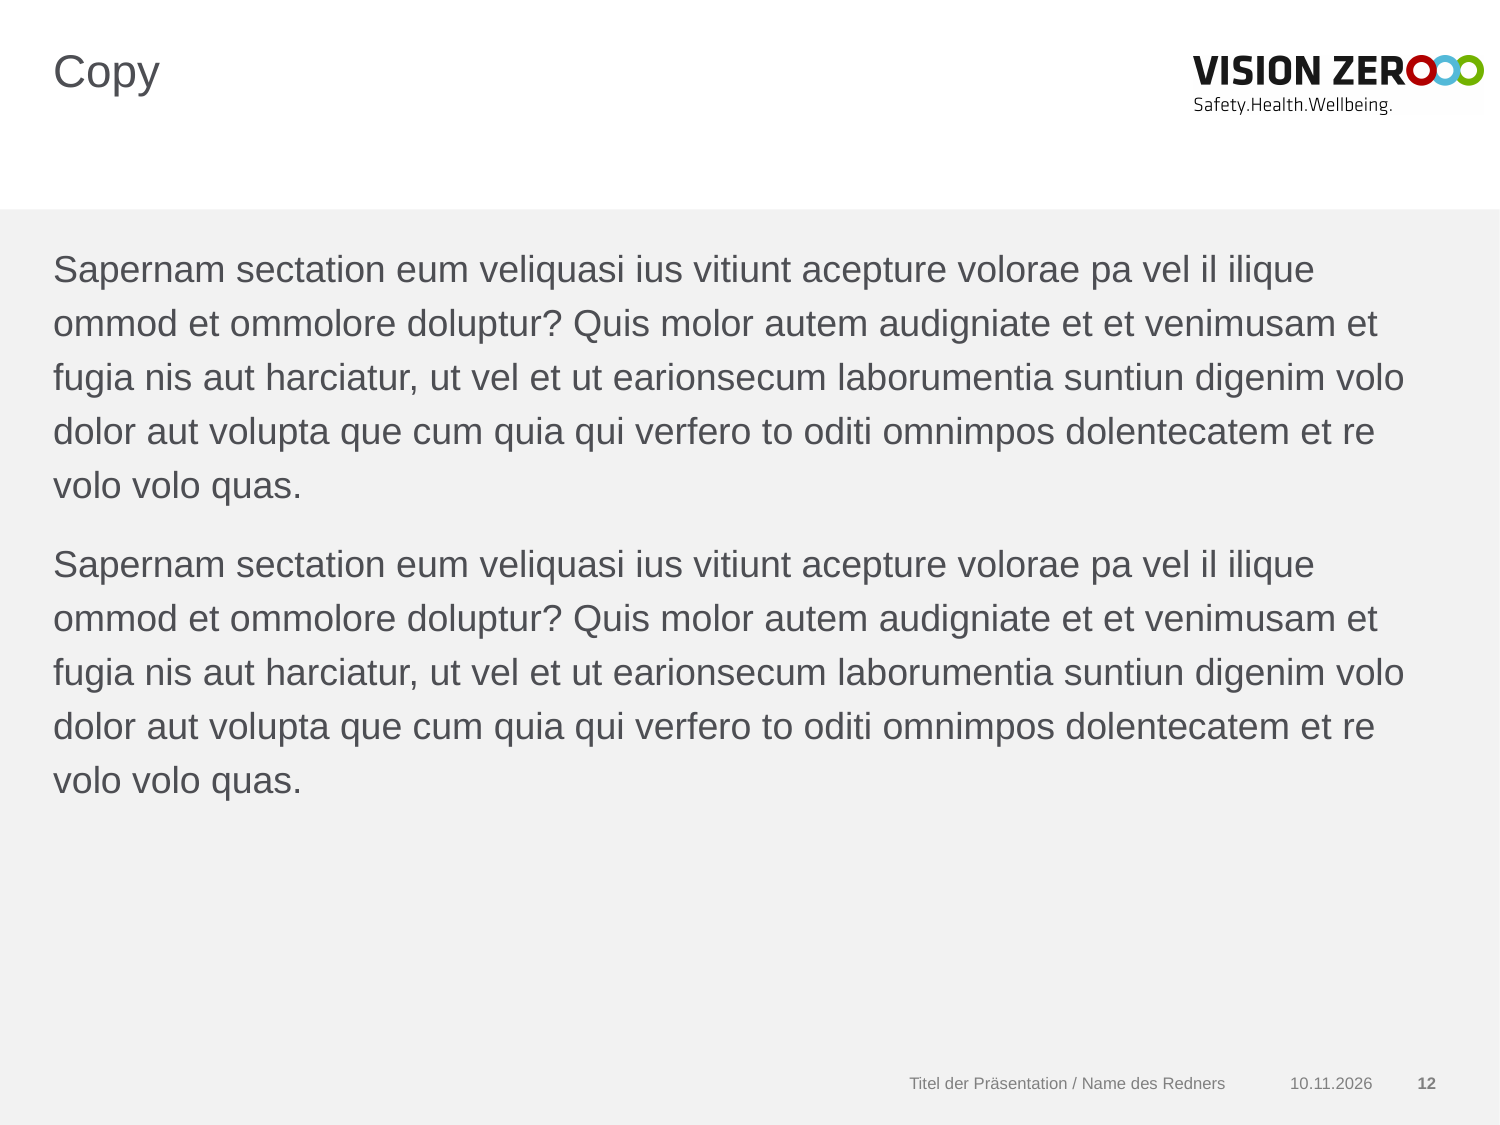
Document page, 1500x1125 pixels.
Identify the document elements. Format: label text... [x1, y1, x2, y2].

title Copy [53, 41, 1176, 160]
picture [1193, 55, 1484, 115]
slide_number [1236, 1060, 1363, 1106]
slide_number 12 [1363, 1060, 1437, 1106]
list Sapernam sectation eum veliquasi ius vitiunt acepture volorae pa vel il ilique ommod et ommolore doluptur? Quis molor autem audigniate et et venimusam et fugia nis aut harciatur, ut vel et ut earionsecum laborumentia suntiun digenim volo dolor aut volupta que cum quia qui verfero to oditi omnimpos dolentecatem et re volo volo quas. Sapernam sectation eum veliquasi ius vitiunt acepture volorae pa vel il ilique ommod et ommolore doluptur? Quis molor autem audigniate et et venimusam et fugia nis aut harciatur, ut vel et ut earionsecum laborumentia suntiun digenim volo dolor aut volupta que cum quia qui verfero to oditi omnimpos dolentecatem et re volo volo quas. [53, 236, 1435, 1031]
footer Titel der Präsentation / Name des Redners [683, 1060, 1226, 1106]
